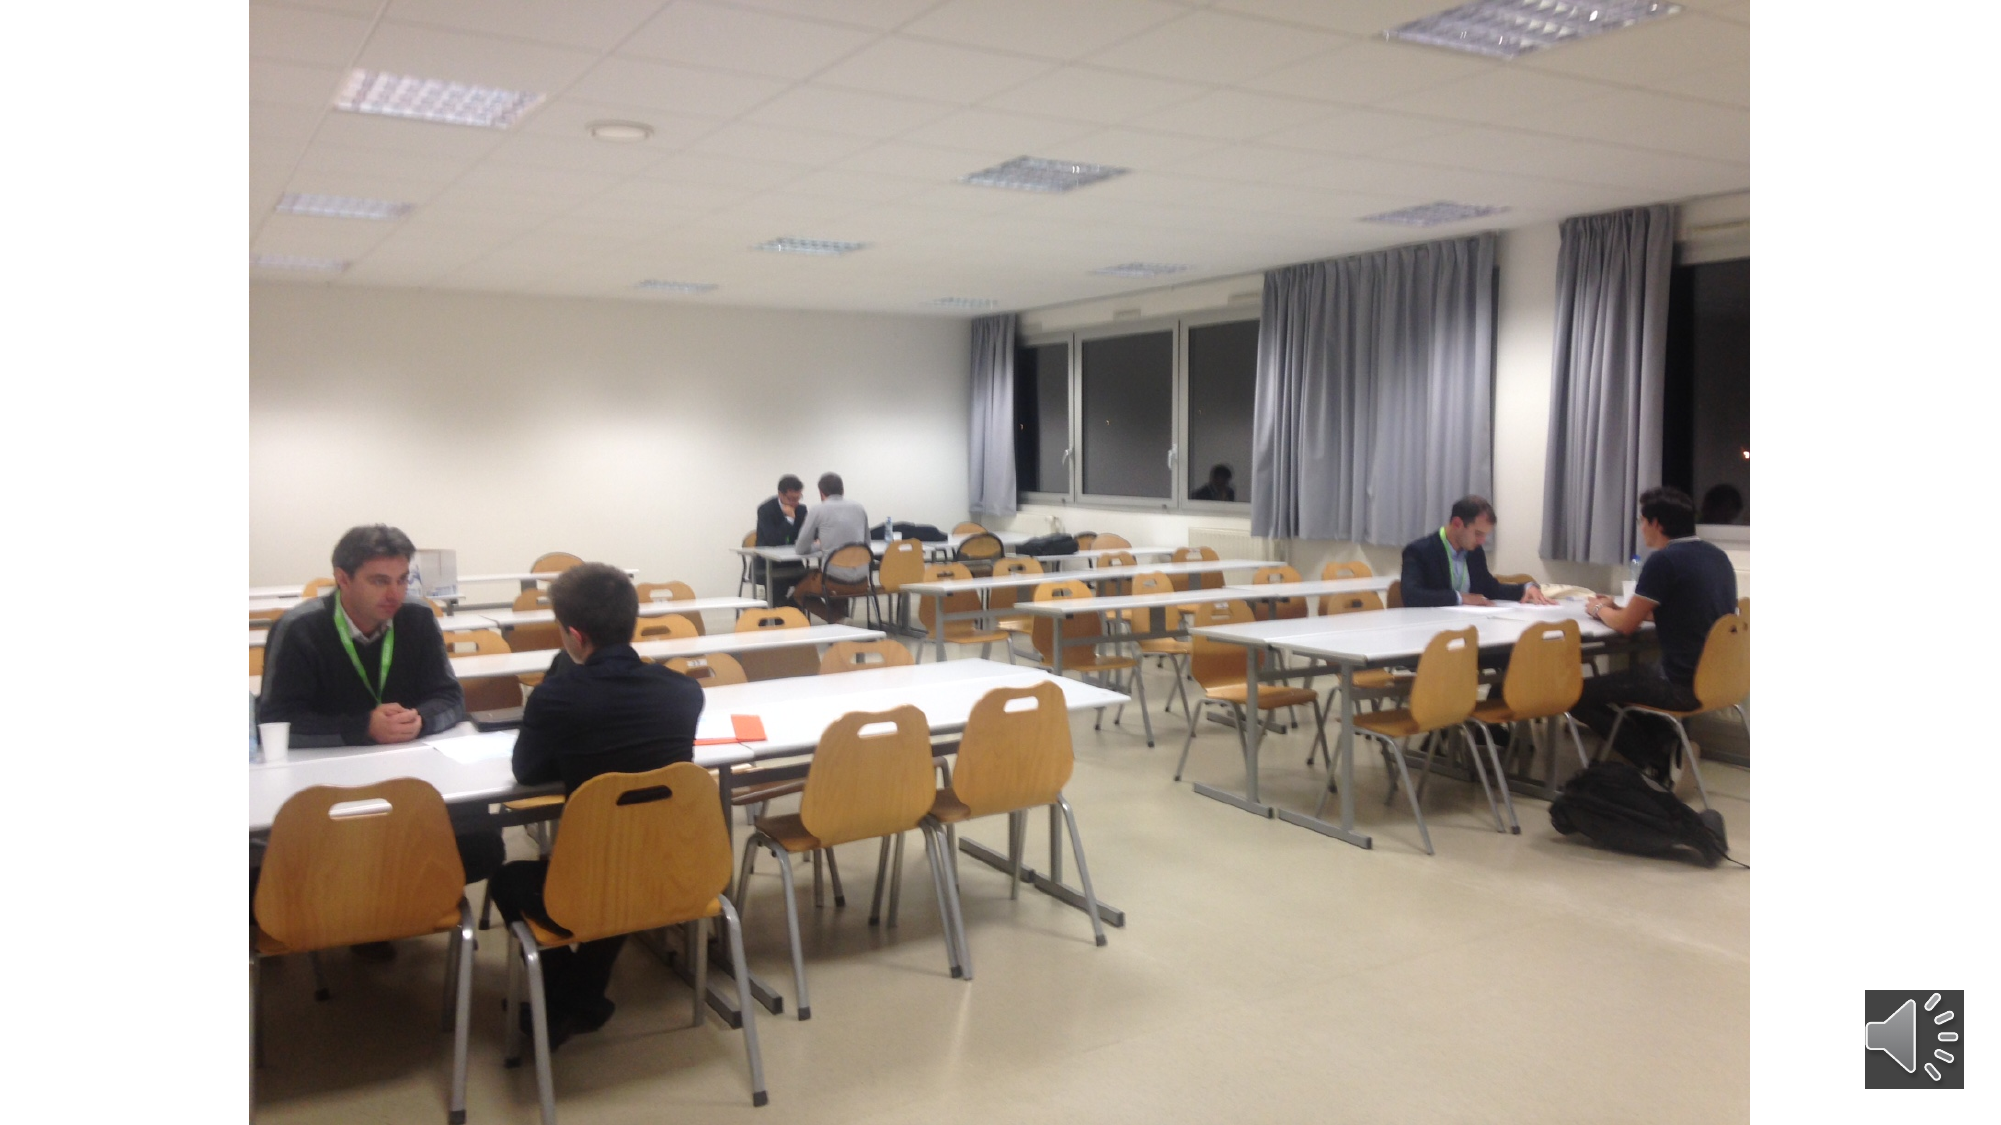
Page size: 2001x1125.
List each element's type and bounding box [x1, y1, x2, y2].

picture [249, 0, 1750, 1125]
picture [1864, 989, 1965, 1090]
